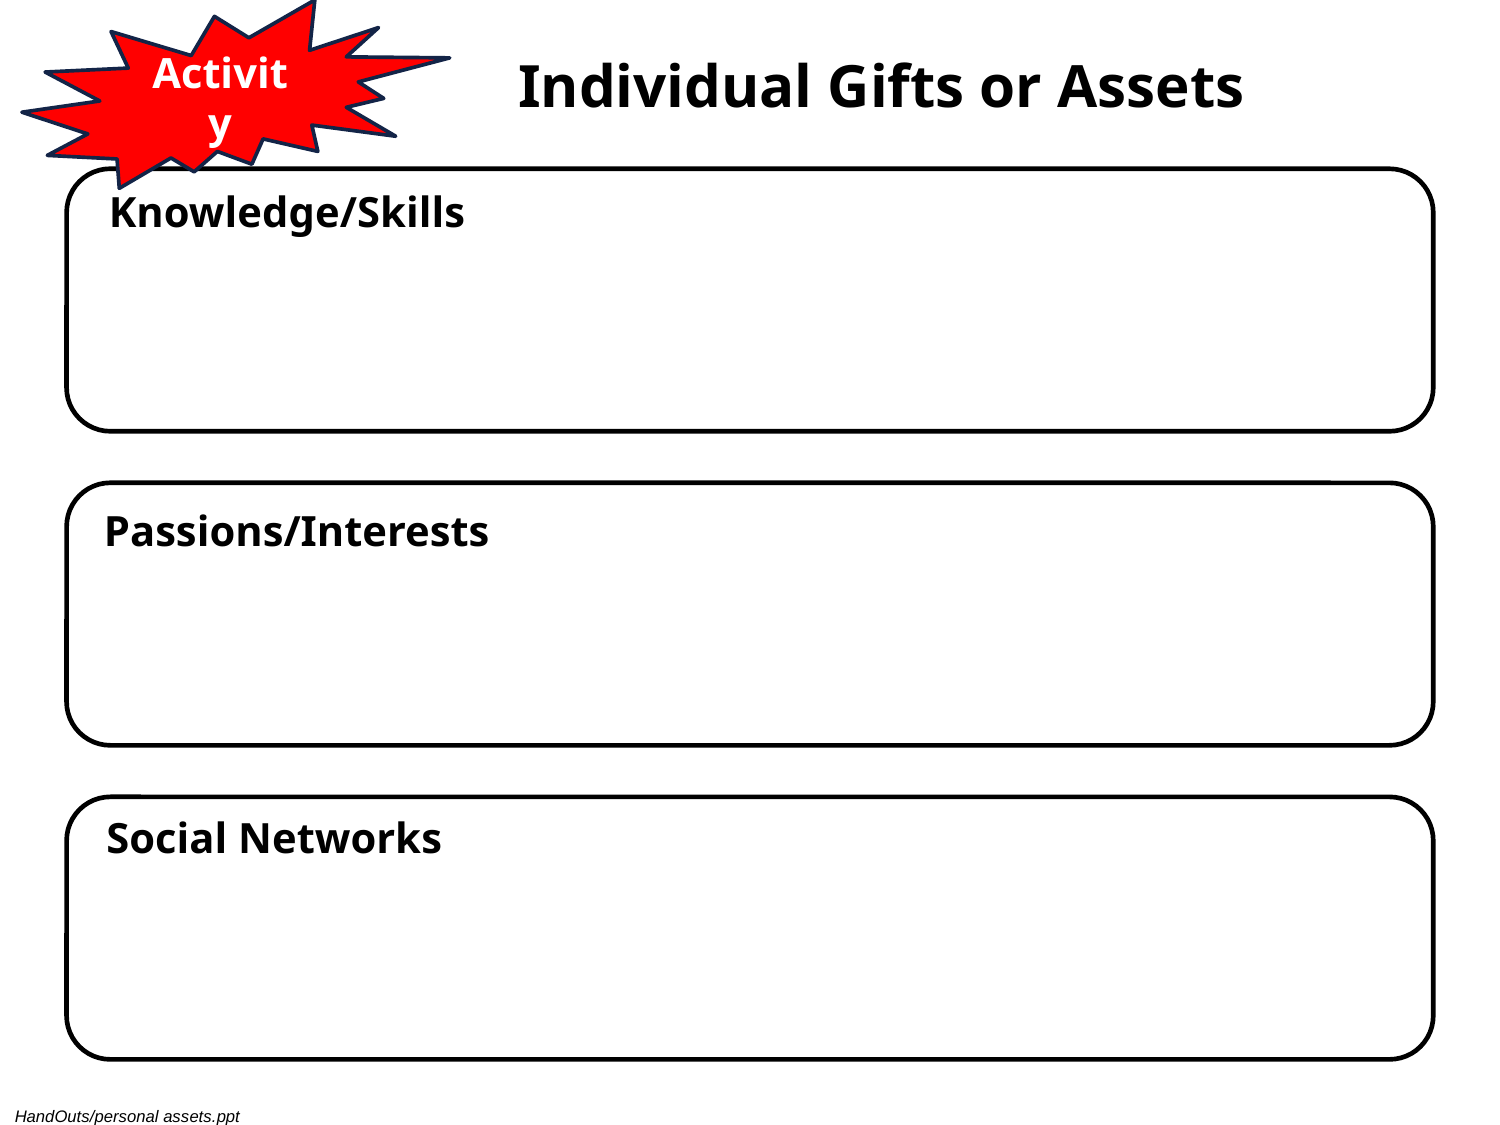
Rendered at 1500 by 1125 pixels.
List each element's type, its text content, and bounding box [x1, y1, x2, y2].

text_box Knowledge/Skills [94, 178, 481, 243]
text_box [66, 482, 1434, 746]
text_box HandOuts/personal assets.ppt [0, 1098, 504, 1125]
text_box Activity [20, 0, 452, 190]
text_box [66, 796, 1434, 1060]
text_box Individual Gifts or Assets [503, 41, 1392, 127]
text_box [66, 168, 1434, 432]
